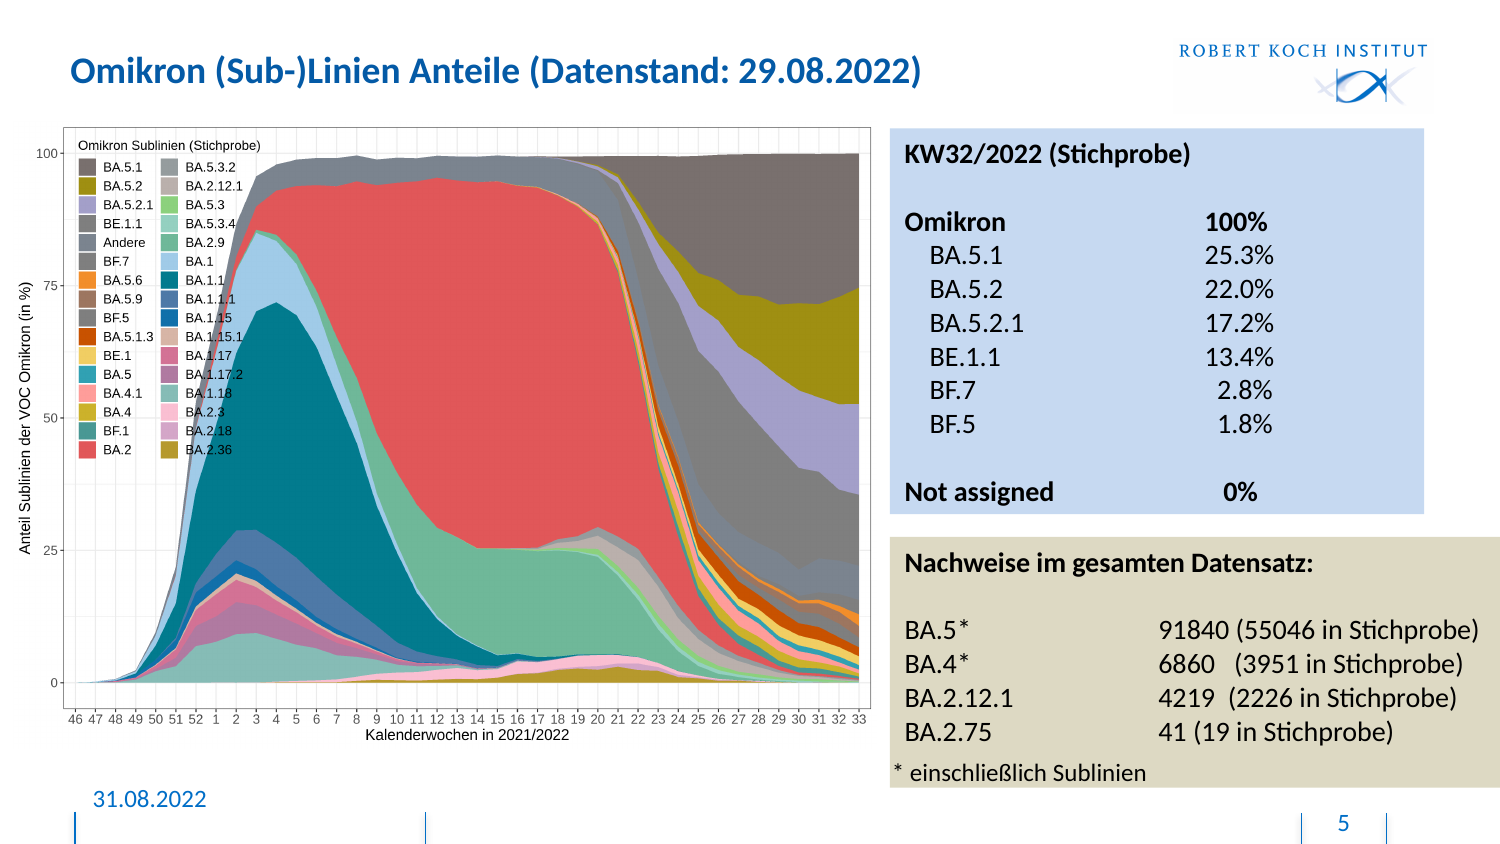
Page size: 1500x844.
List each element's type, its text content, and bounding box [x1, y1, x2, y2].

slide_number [92, 782, 398, 827]
text_box Nachweise im gesamten Datensatz: BA.5* 91840 (55046 in Stichprobe) BA.4* 6860 (3951 in Stichprobe) BA.2.12.1 4219 (2226 in Stichprobe) BA.2.75 41 (19 in Stichprobe) [889, 536, 1500, 788]
picture [13, 121, 877, 750]
slide_number 5 [1302, 806, 1385, 839]
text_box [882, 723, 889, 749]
text_box * einschließlich Sublinien [877, 749, 1163, 795]
picture [1173, 38, 1434, 114]
text_box Omikron (Sub-)Linien Anteile (Datenstand: 29.08.2022) [55, 38, 938, 99]
text_box KW32/2022 (Stichprobe) Omikron 100% BA.5.1 25.3% BA.5.2 22.0% BA.5.2.1 17.2% BE.1.1 13.4% BF.7 2.8% BF.5 1.8% Not assigned 0% [889, 128, 1425, 515]
